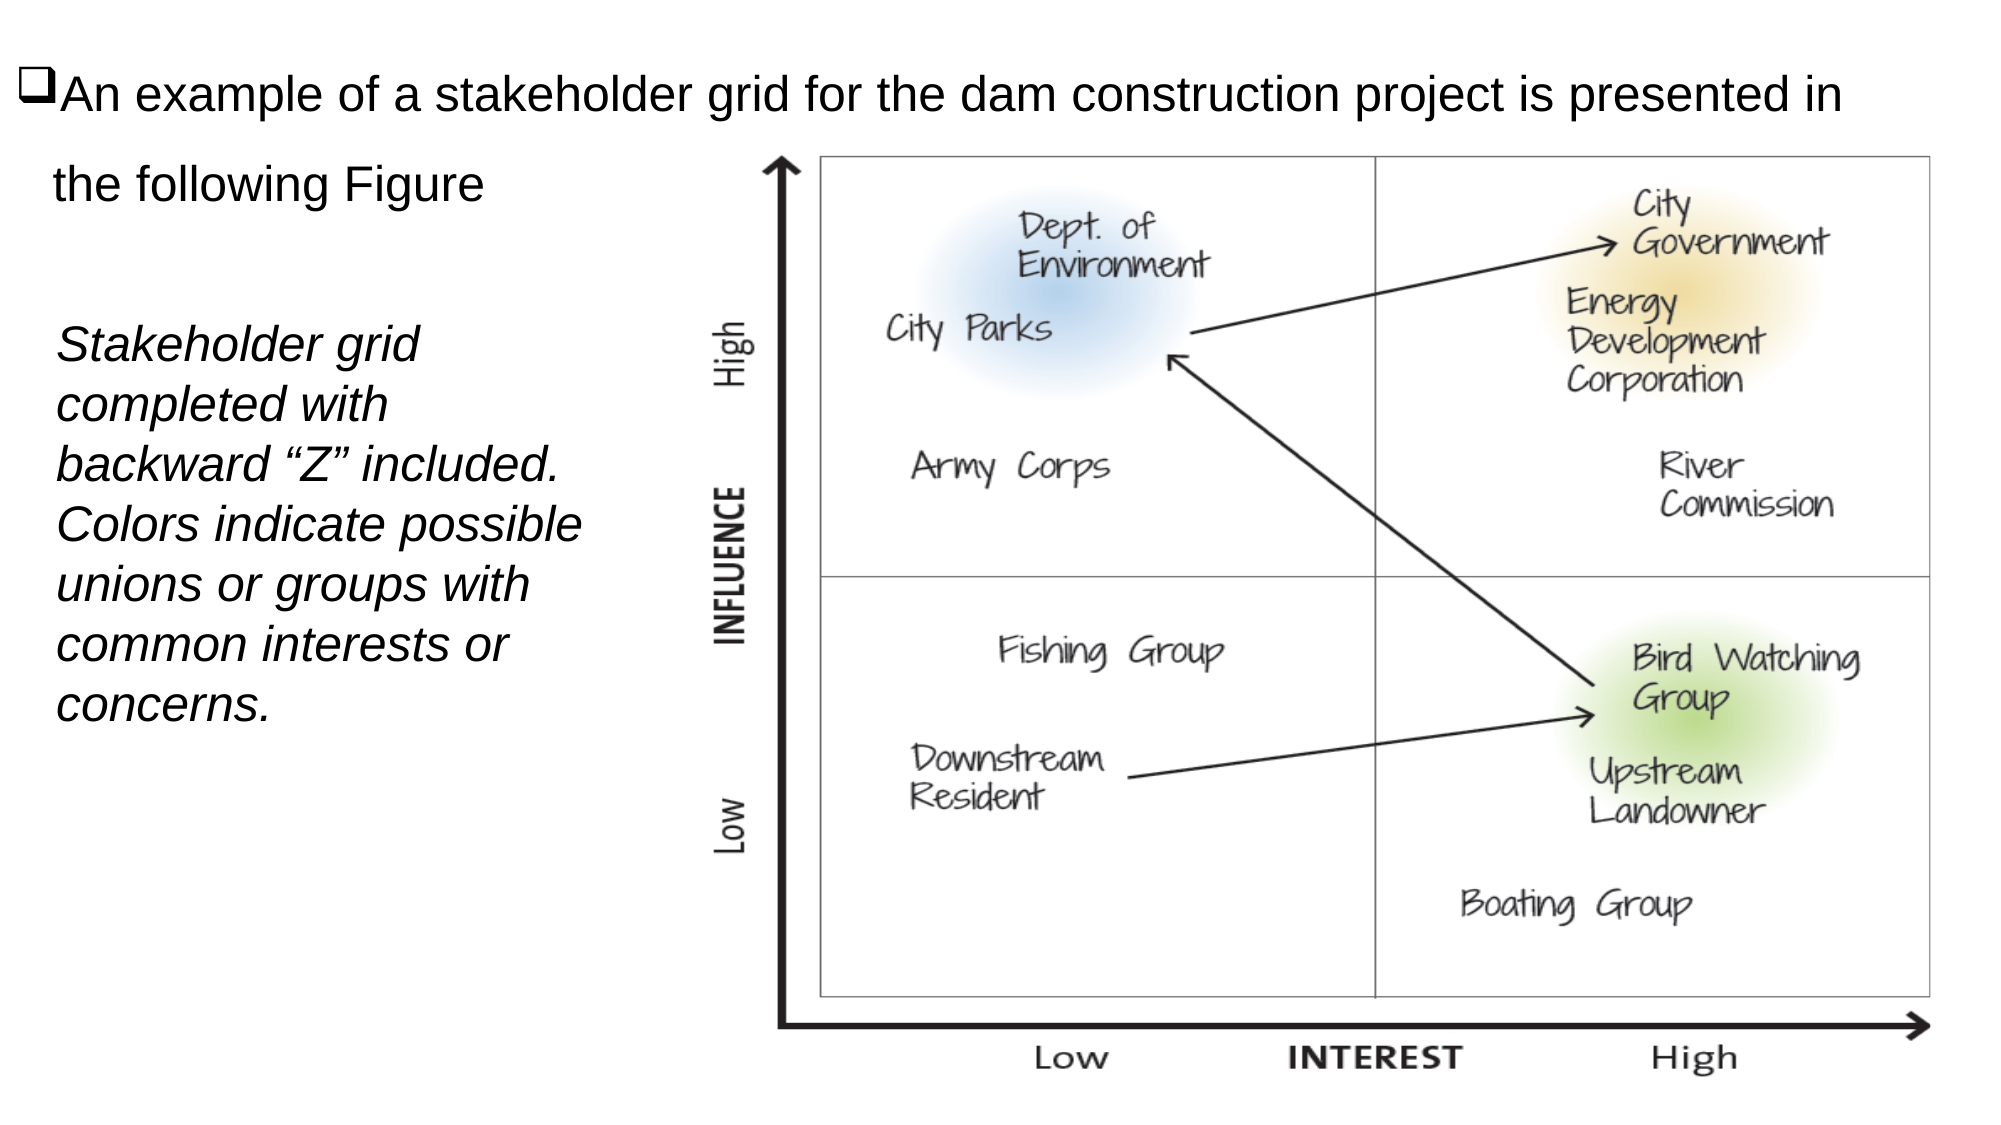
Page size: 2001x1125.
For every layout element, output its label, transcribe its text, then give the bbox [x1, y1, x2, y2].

picture [694, 151, 1931, 1077]
text_box Stakeholder grid completed with backward “Z” included. Colors indicate possible unions or groups with common interests or concerns. [41, 303, 637, 739]
list An example of a stakeholder grid for the dam construction project is presented in the following Figure [0, 23, 1931, 1125]
